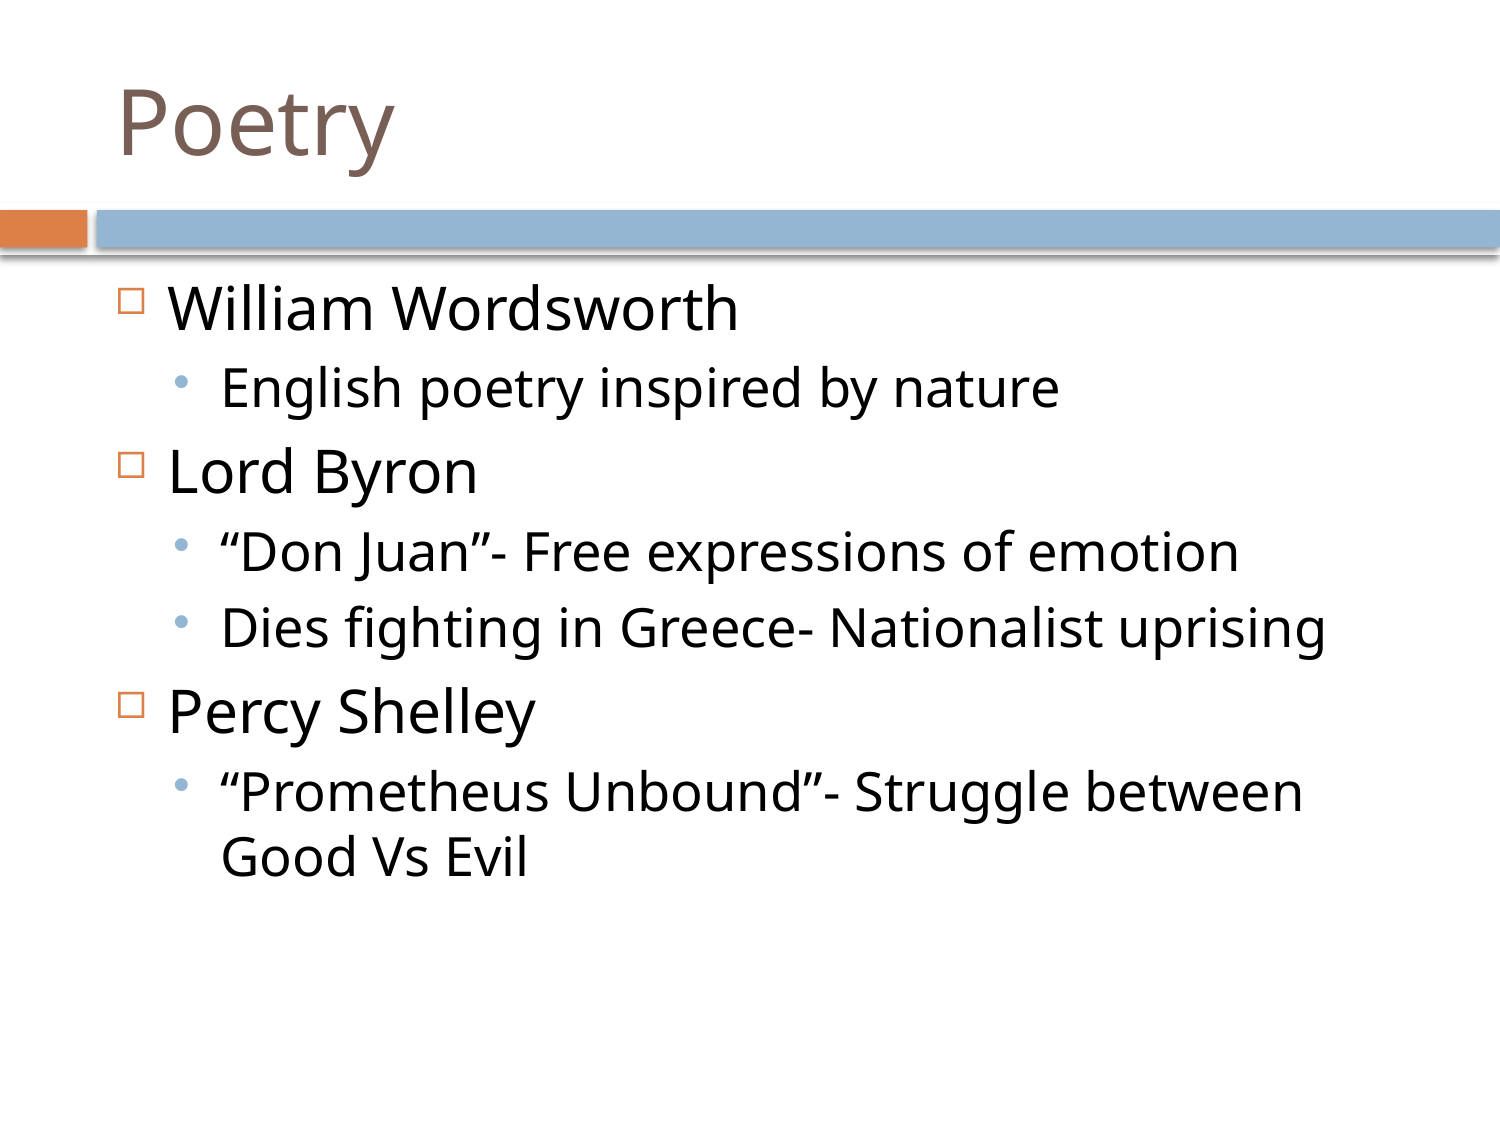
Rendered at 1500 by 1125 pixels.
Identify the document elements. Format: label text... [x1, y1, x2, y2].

list William Wordsworth English poetry inspired by nature Lord Byron “Don Juan”- Free expressions of emotion Dies fighting in Greece- Nationalist uprising Percy Shelley “Prometheus Unbound”- Struggle between Good Vs Evil [100, 262, 1438, 1000]
title Poetry [100, 37, 1438, 200]
